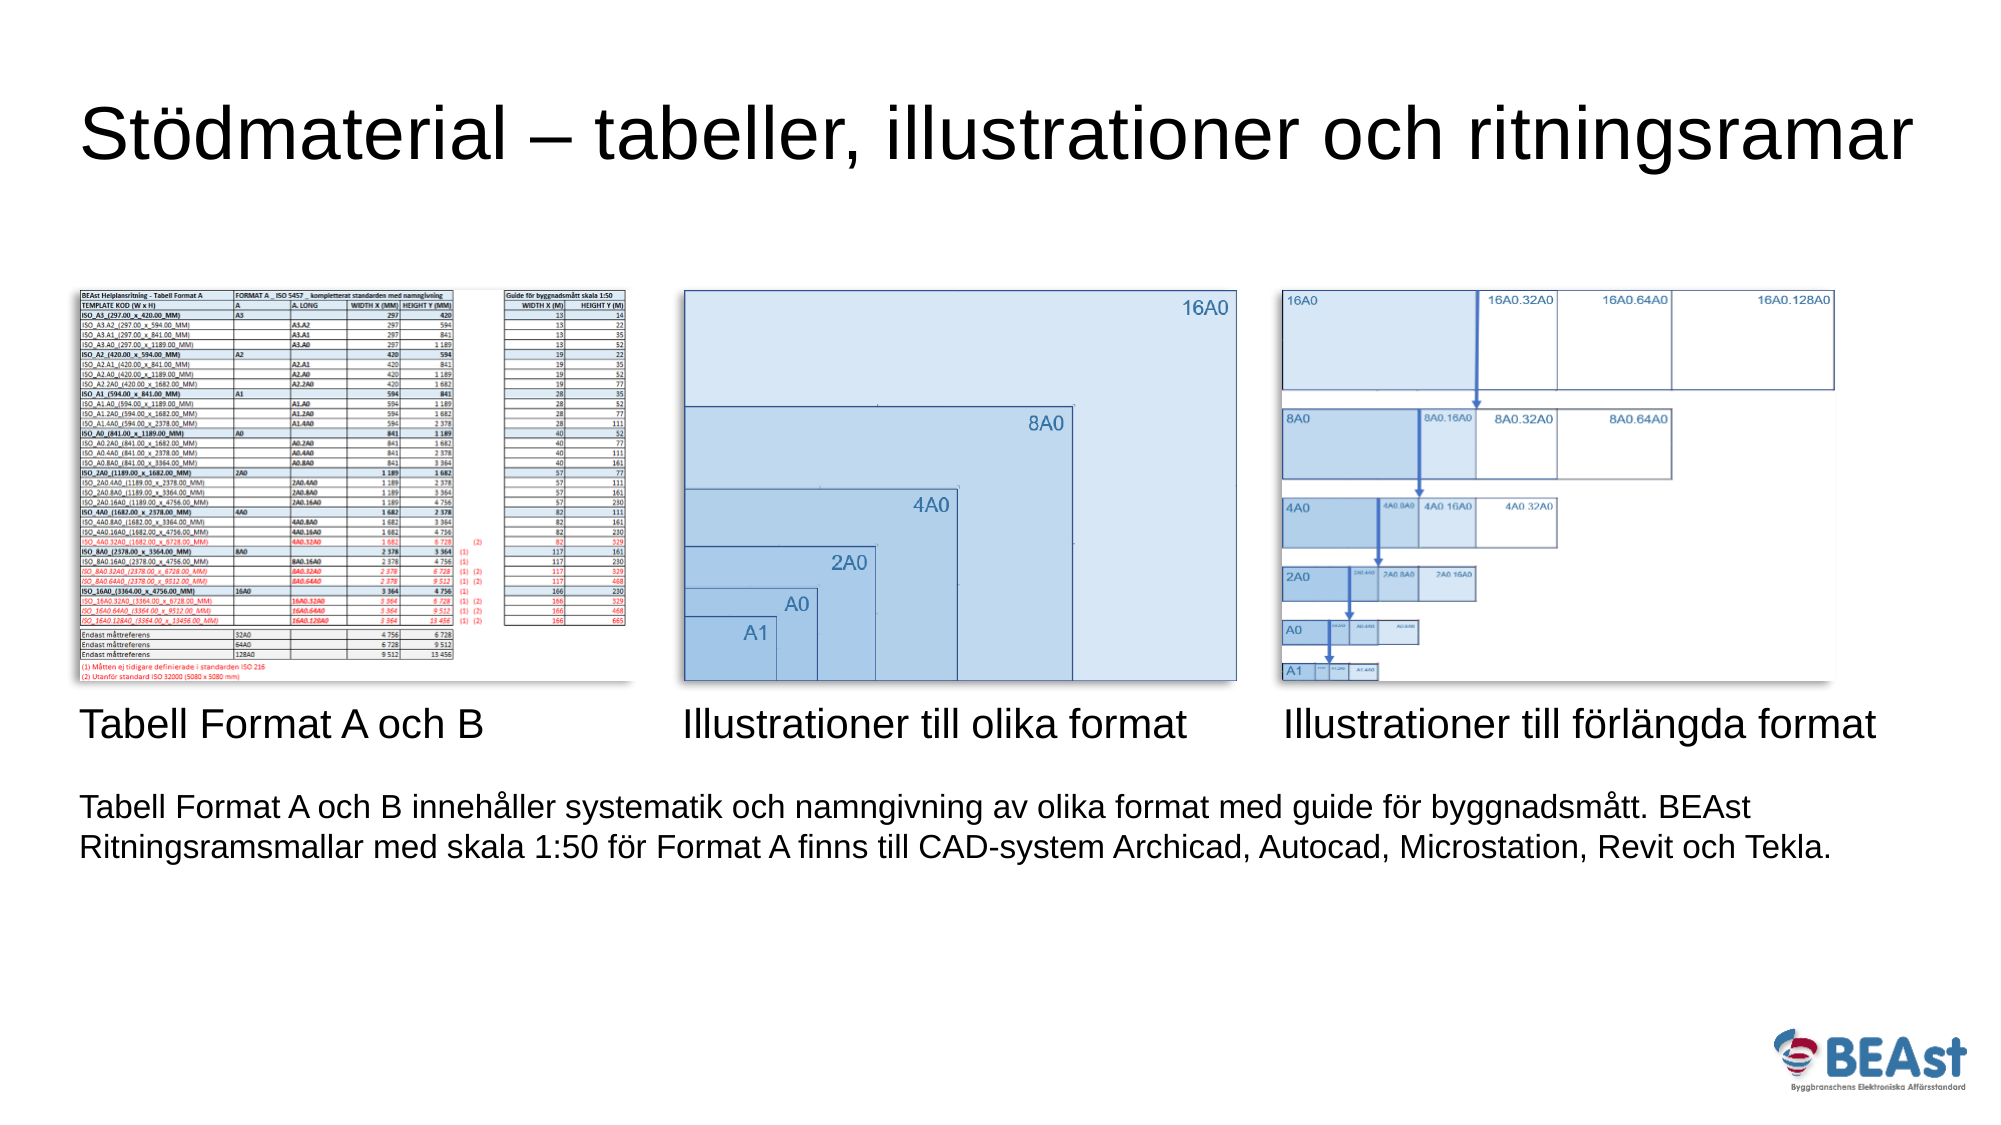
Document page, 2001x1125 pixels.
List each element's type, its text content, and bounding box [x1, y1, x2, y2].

text_box Illustrationer till förlängda format [1282, 696, 1906, 750]
text_box Illustrationer till olika format [682, 696, 1257, 750]
picture [1282, 290, 1835, 682]
text_box Stödmaterial – tabeller, illustrationer och ritningsramar [79, 84, 1955, 242]
text_box Tabell Format A och B innehåller systematik och namngivning av olika format med guide för byggnadsmått. BEAst Ritningsramsmallar med skala 1:50 för Format A finns till CAD-system Archicad, Autocad, Microstation, Revit och Tekla. [79, 785, 1921, 879]
picture [79, 289, 637, 681]
picture [684, 290, 1237, 682]
picture [1773, 1026, 1969, 1093]
text_box Tabell Format A och B [78, 696, 654, 750]
